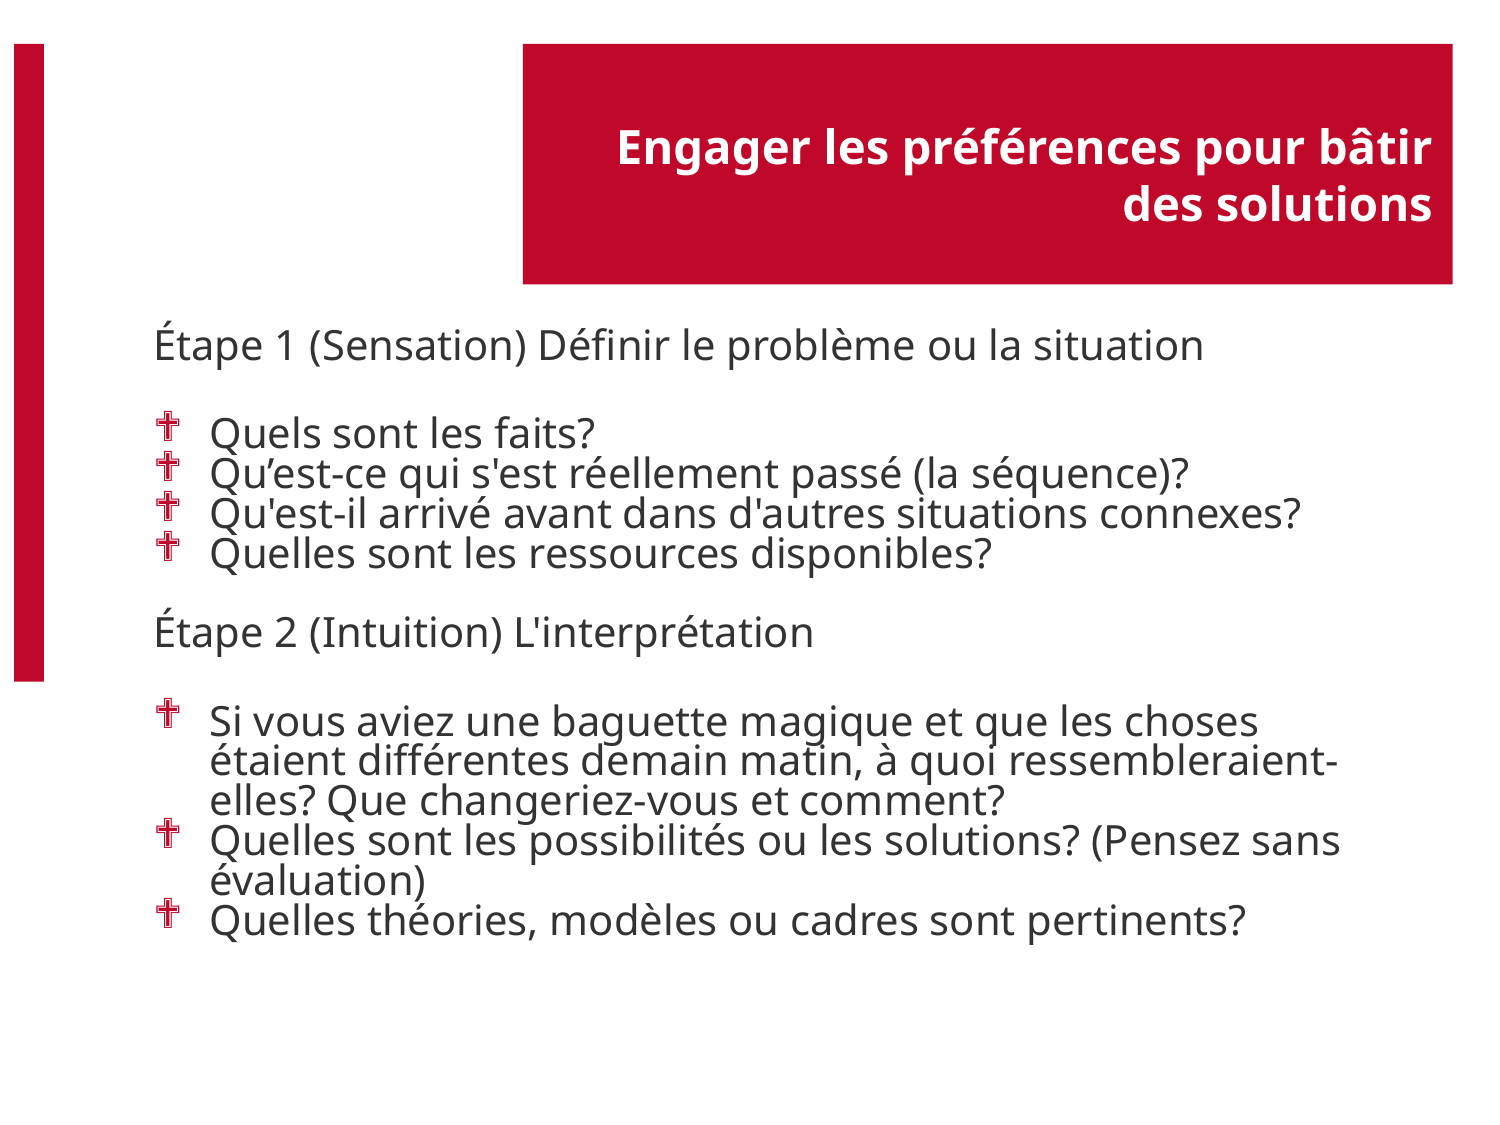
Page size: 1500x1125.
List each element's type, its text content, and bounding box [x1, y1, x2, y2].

title Engager les préférences pour bâtir des solutions [544, 111, 1442, 239]
subtitle Étape 1 (Sensation) Définir le problème ou la situation Quels sont les faits? Qu’est-ce qui s'est réellement passé (la séquence)? Qu'est-il arrivé avant dans d'autres situations connexes? Quelles sont les ressources disponibles? Étape 2 (Intuition) L'interprétation Si vous aviez une baguette magique et que les choses étaient différentes demain matin, à quoi ressembleraient-elles? Que changeriez-vous et comment? Quelles sont les possibilités ou les solutions? (Pensez sans évaluation) Quelles théories, modèles ou cadres sont pertinents? [145, 320, 1399, 988]
